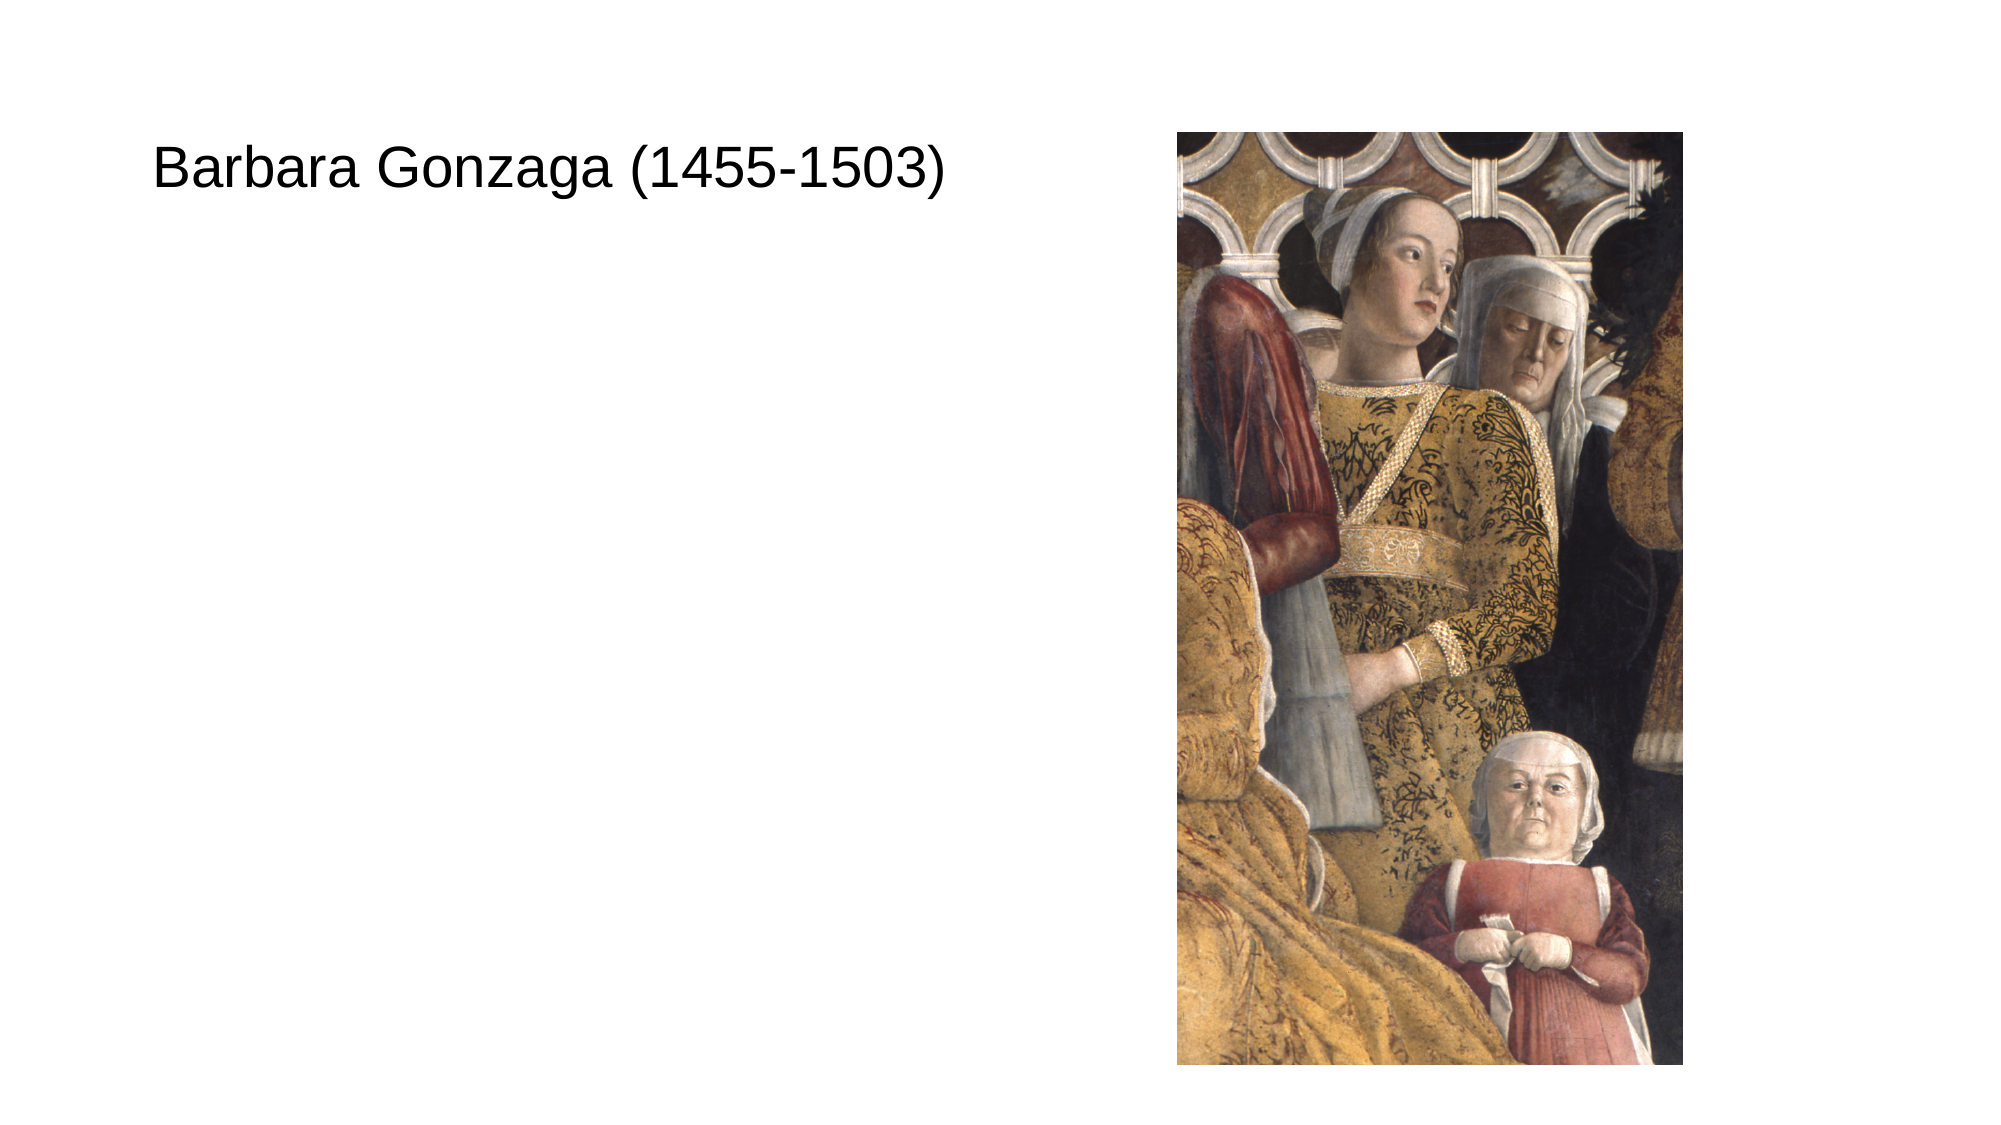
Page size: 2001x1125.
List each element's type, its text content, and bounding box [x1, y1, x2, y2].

picture [1177, 132, 1683, 1065]
title Barbara Gonzaga (1455-1503) [137, 59, 1863, 278]
